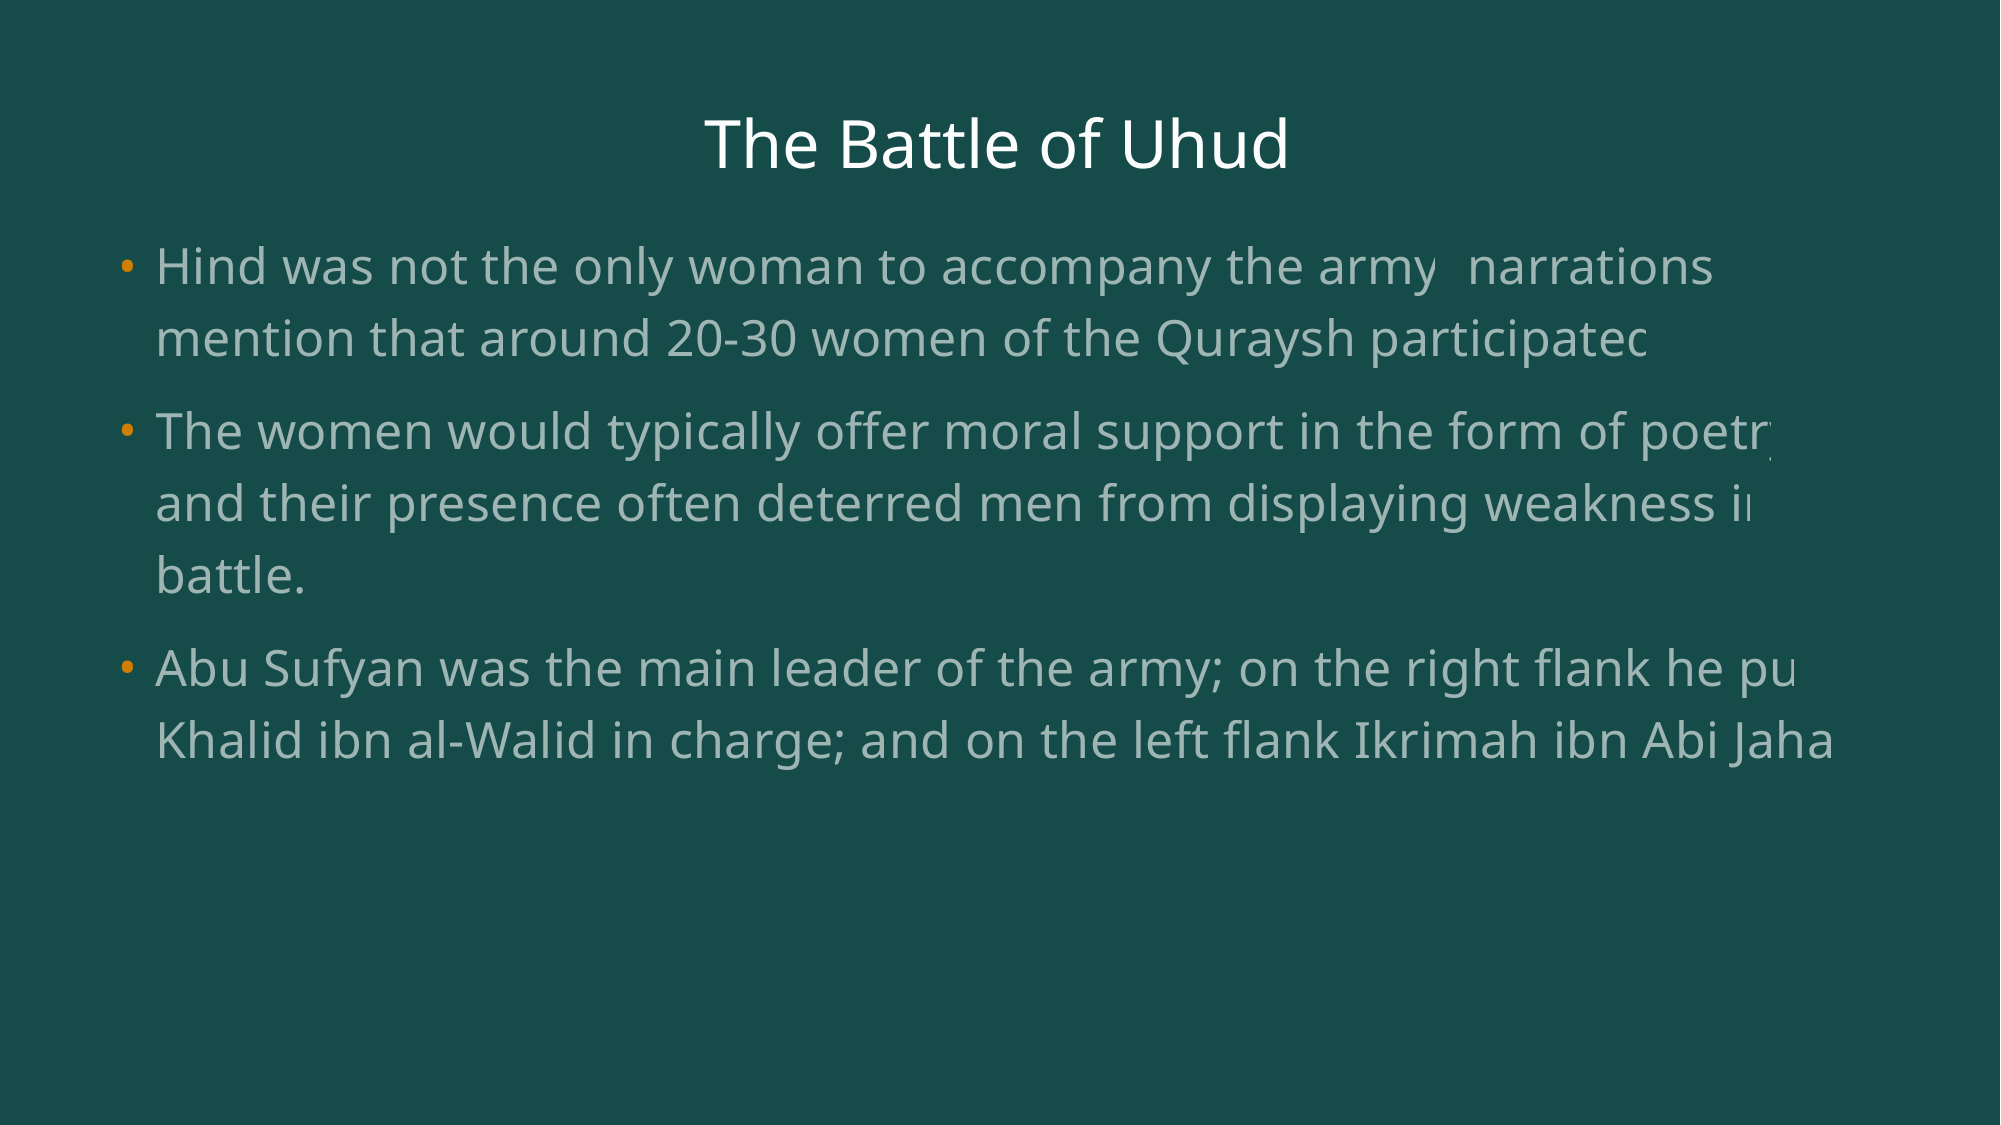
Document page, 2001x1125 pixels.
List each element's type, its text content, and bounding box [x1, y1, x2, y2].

list Hind was not the only woman to accompany the army, narrations mention that around 20-30 women of the Quraysh participated. The women would typically offer moral support in the form of poetry and their presence often deterred men from displaying weakness in battle. Abu Sufyan was the main leader of the army; on the right flank he put Khalid ibn al-Walid in charge; and on the left flank Ikrimah ibn Abi Jahal. [118, 222, 1878, 947]
title The Battle of Uhud [118, 101, 1878, 222]
